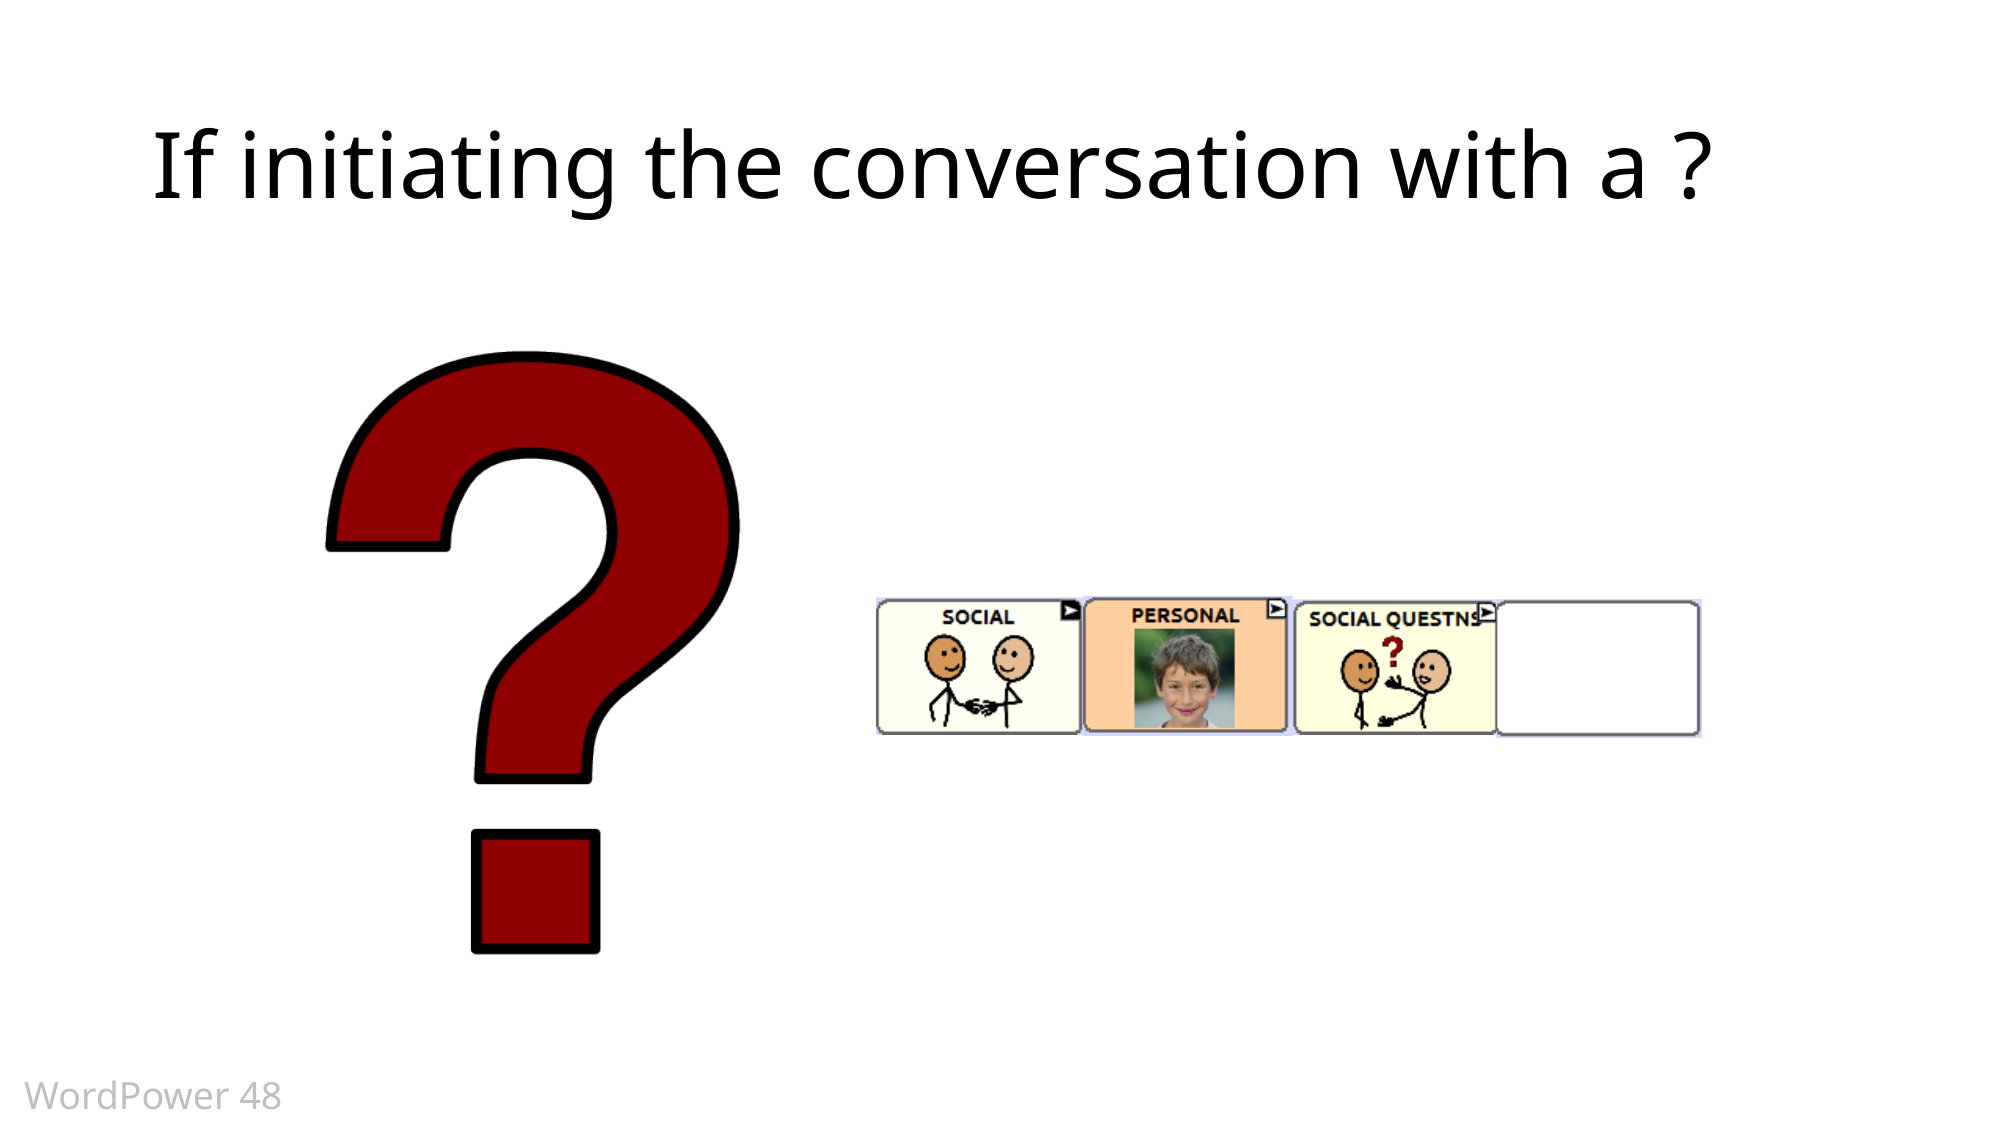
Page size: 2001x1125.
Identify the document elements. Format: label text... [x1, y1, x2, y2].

text_box WordPower 48 [9, 1064, 338, 1125]
title If initiating the conversation with a ? [137, 59, 1863, 278]
picture [163, 333, 1702, 970]
